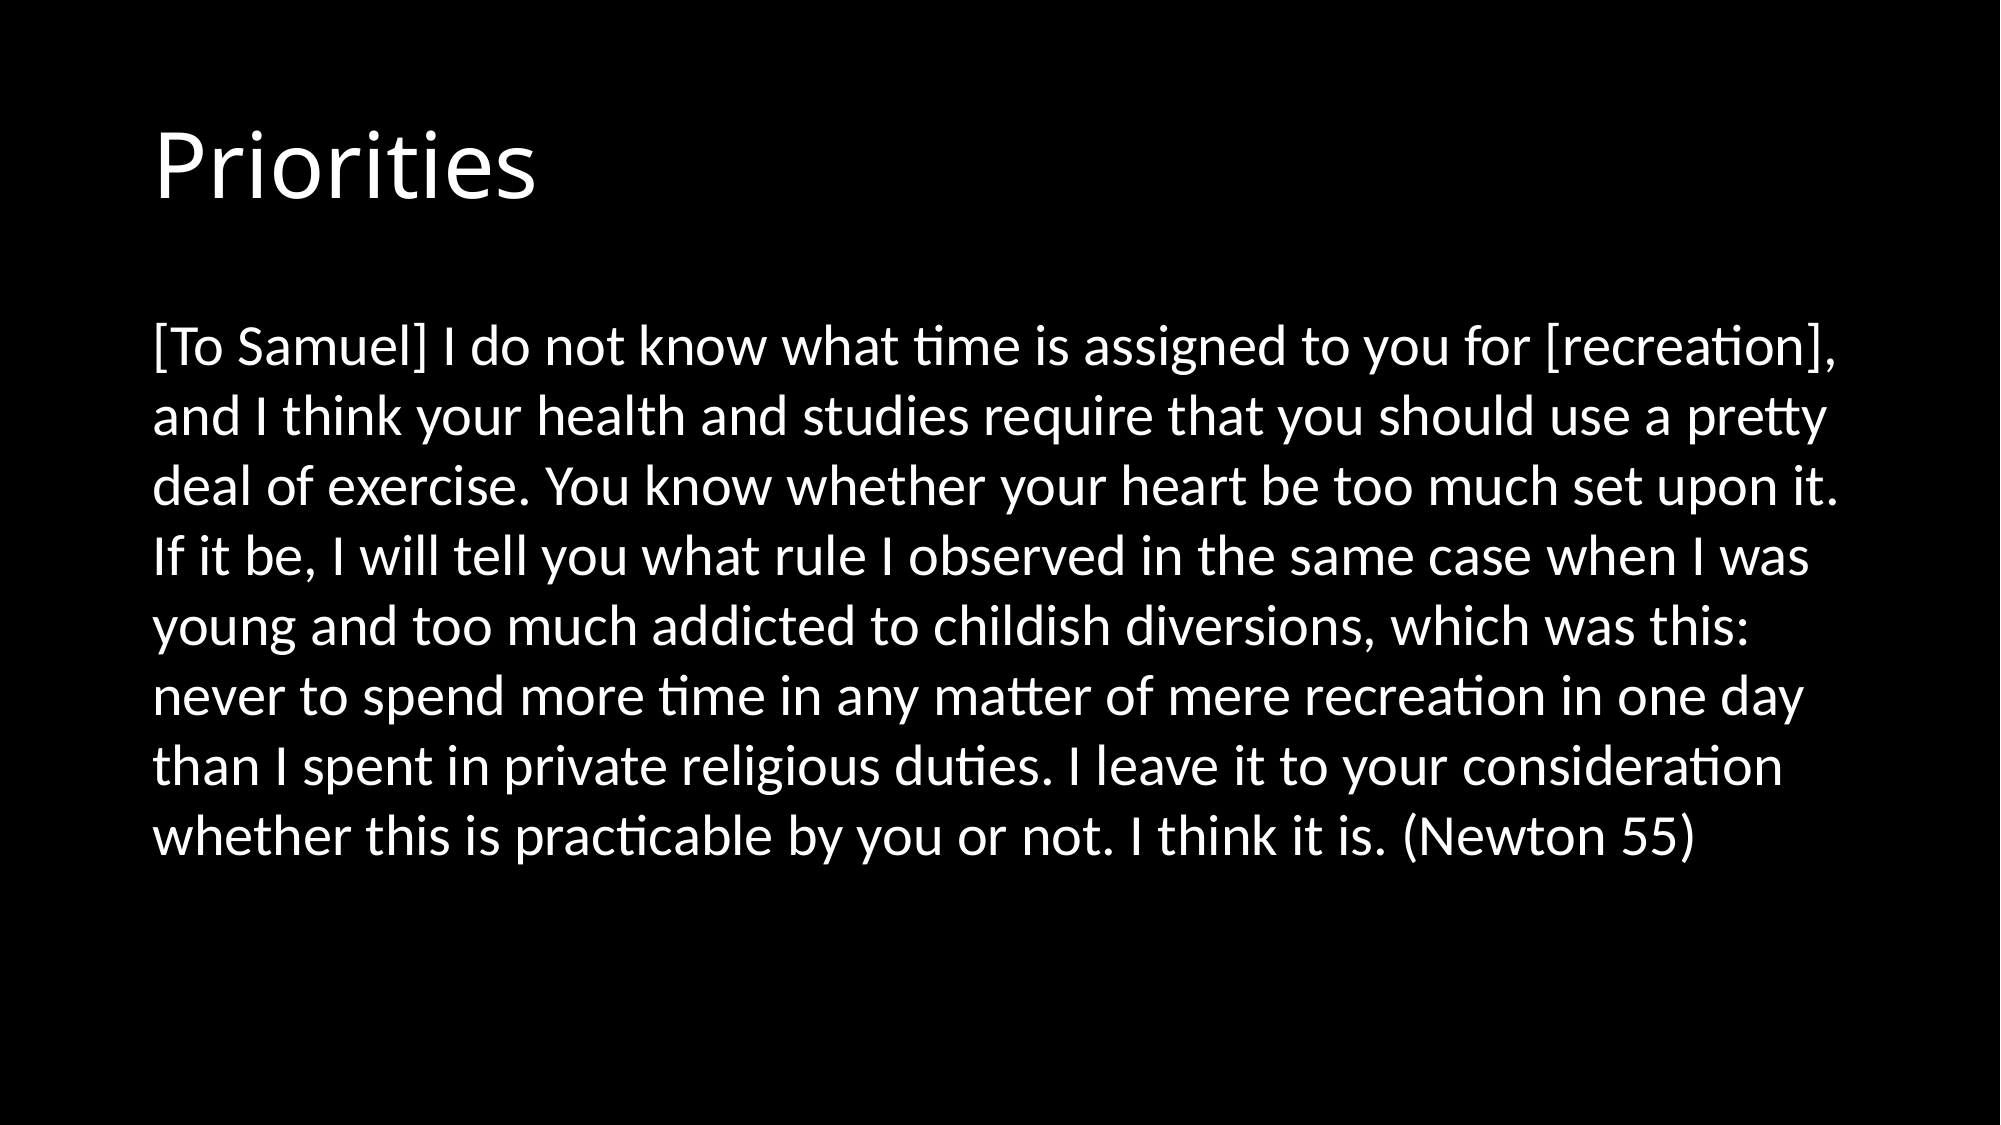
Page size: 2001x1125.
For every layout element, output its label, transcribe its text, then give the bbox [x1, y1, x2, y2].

list [To Samuel] I do not know what time is assigned to you for [recreation], and I think your health and studies require that you should use a pretty deal of exercise. You know whether your heart be too much set upon it. If it be, I will tell you what rule I observed in the same case when I was young and too much addicted to childish diversions, which was this: never to spend more time in any matter of mere recreation in one day than I spent in private religious duties. I leave it to your consideration whether this is practicable by you or not. I think it is. (Newton 55) [137, 299, 1863, 1014]
title Priorities [137, 59, 1863, 278]
